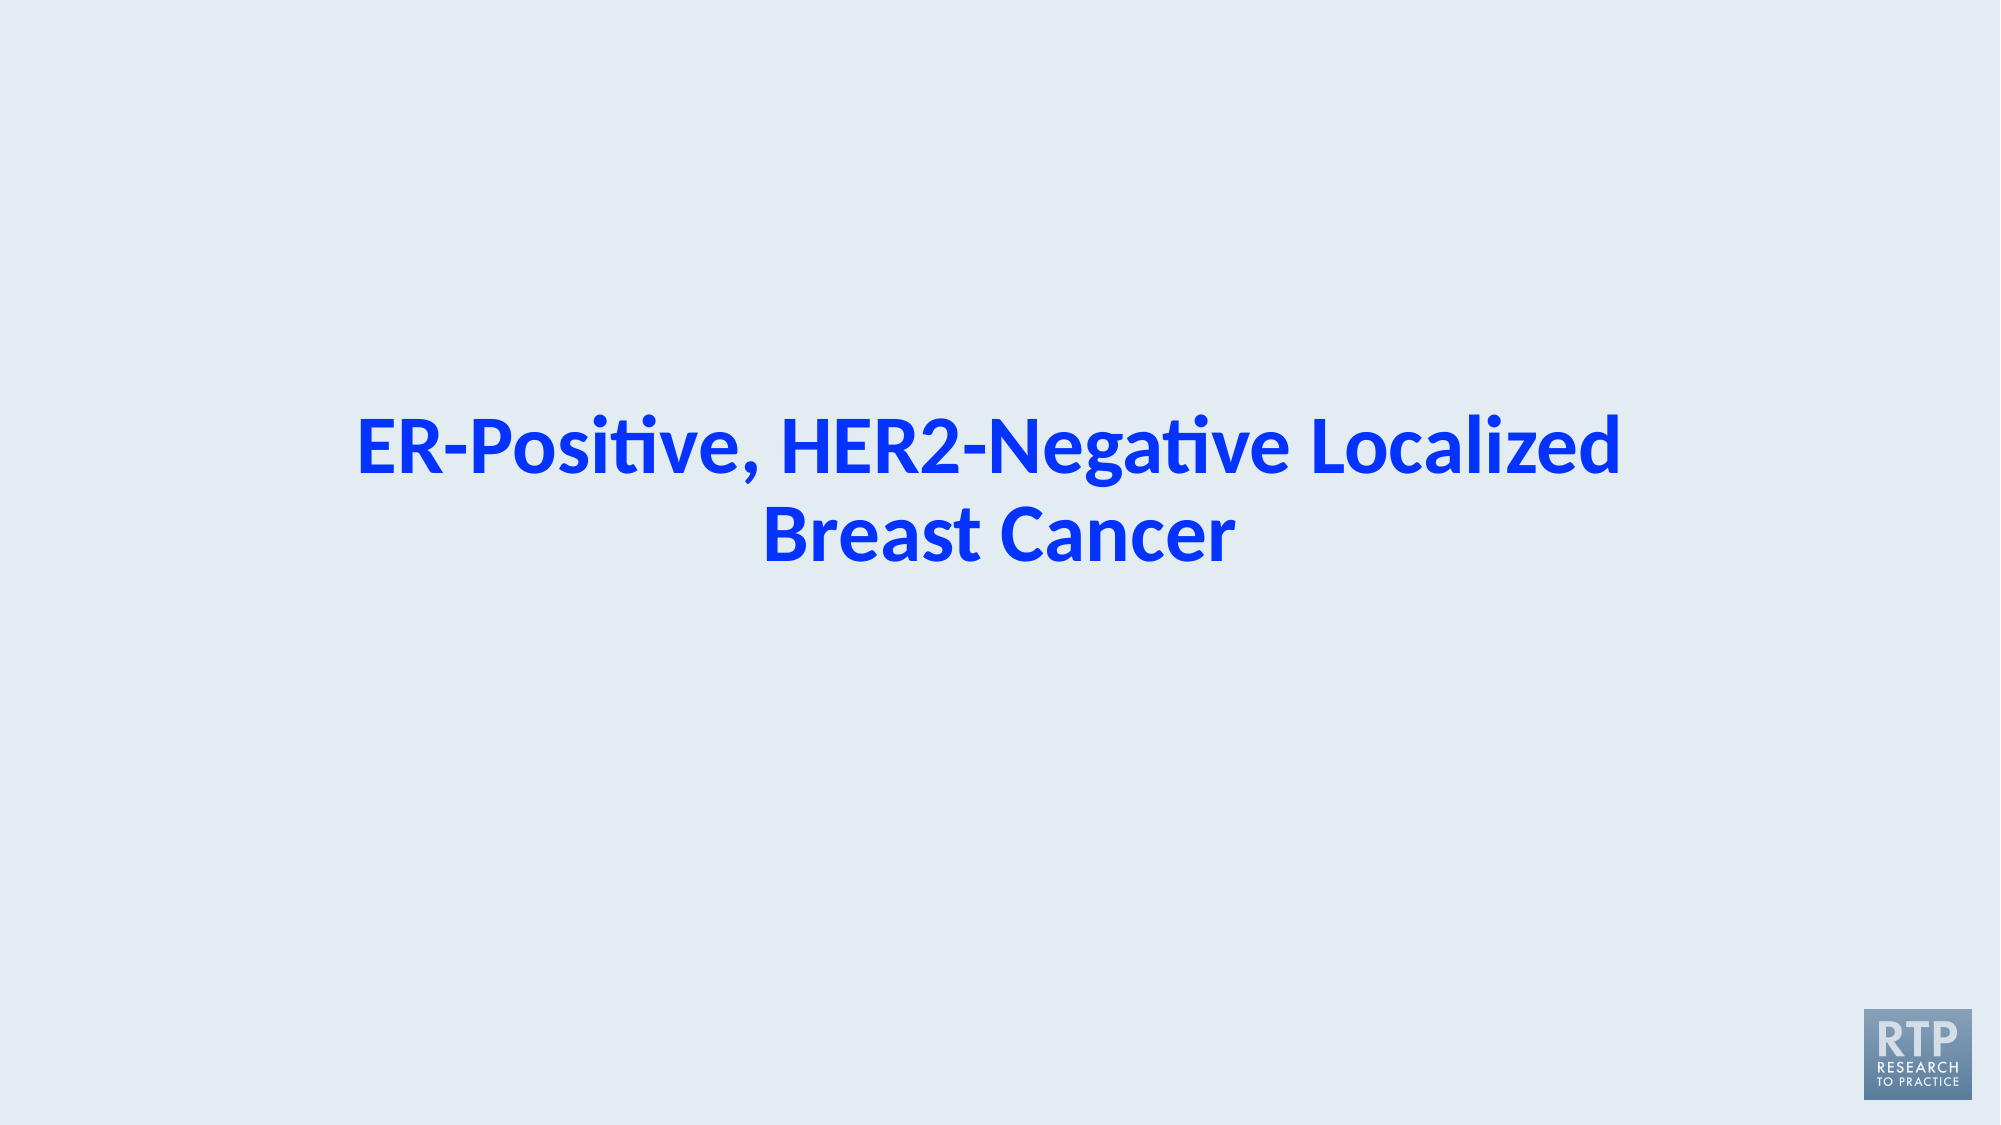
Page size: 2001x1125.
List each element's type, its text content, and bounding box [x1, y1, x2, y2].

title ER-Positive, HER2-Negative Localized Breast Cancer [150, 396, 1850, 585]
